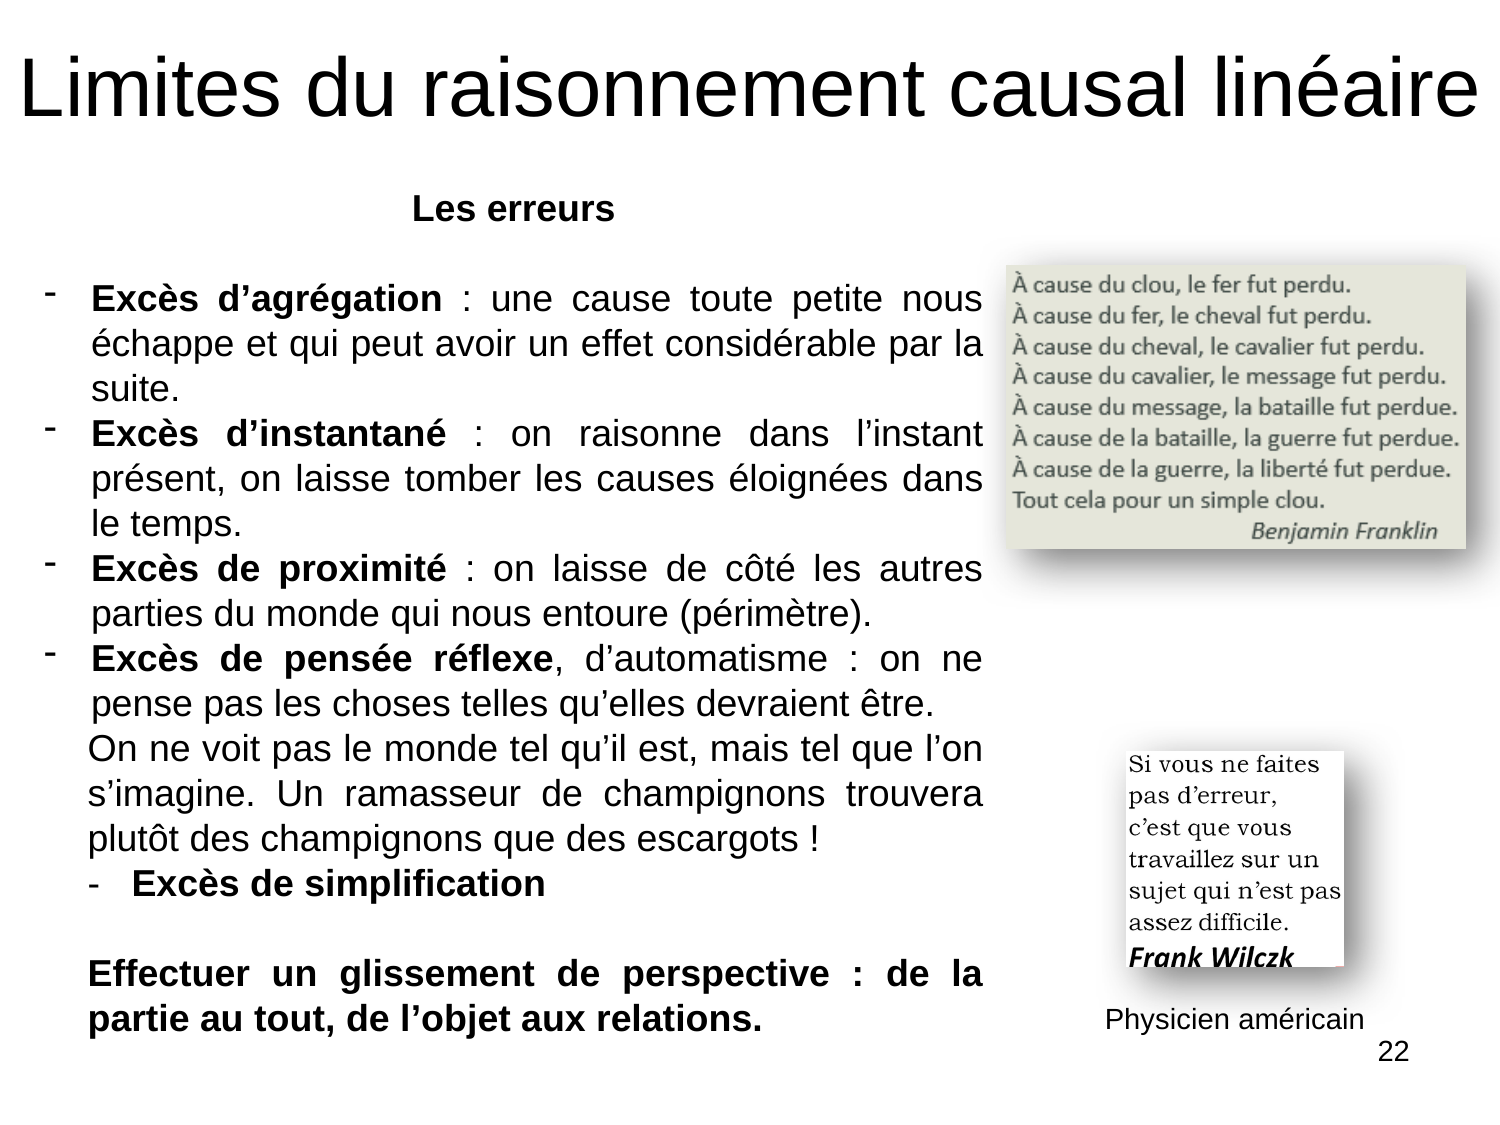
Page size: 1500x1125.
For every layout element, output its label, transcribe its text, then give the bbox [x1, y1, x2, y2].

text_box Les erreurs Excès d’agrégation : une cause toute petite nous échappe et qui peut avoir un effet considérable par la suite. Excès d’instantané : on raisonne dans l’instant présent, on laisse tomber les causes éloignées dans le temps. Excès de proximité : on laisse de côté les autres parties du monde qui nous entoure (périmètre). Excès de pensée réflexe, d’automatisme : on ne pense pas les choses telles qu’elles devraient être. On ne voit pas le monde tel qu’il est, mais tel que l’on s’imagine. Un ramasseur de champignons trouvera plutôt des champignons que des escargots ! - Excès de simplification Effectuer un glissement de perspective : de la partie au tout, de l’objet aux relations. [29, 178, 998, 1125]
title Limites du raisonnement causal linéaire [0, 0, 1500, 178]
picture [1126, 751, 1345, 967]
slide_number 22 [1074, 1024, 1425, 1103]
picture [1006, 265, 1466, 549]
text_box Physicien américain [1089, 992, 1381, 1043]
